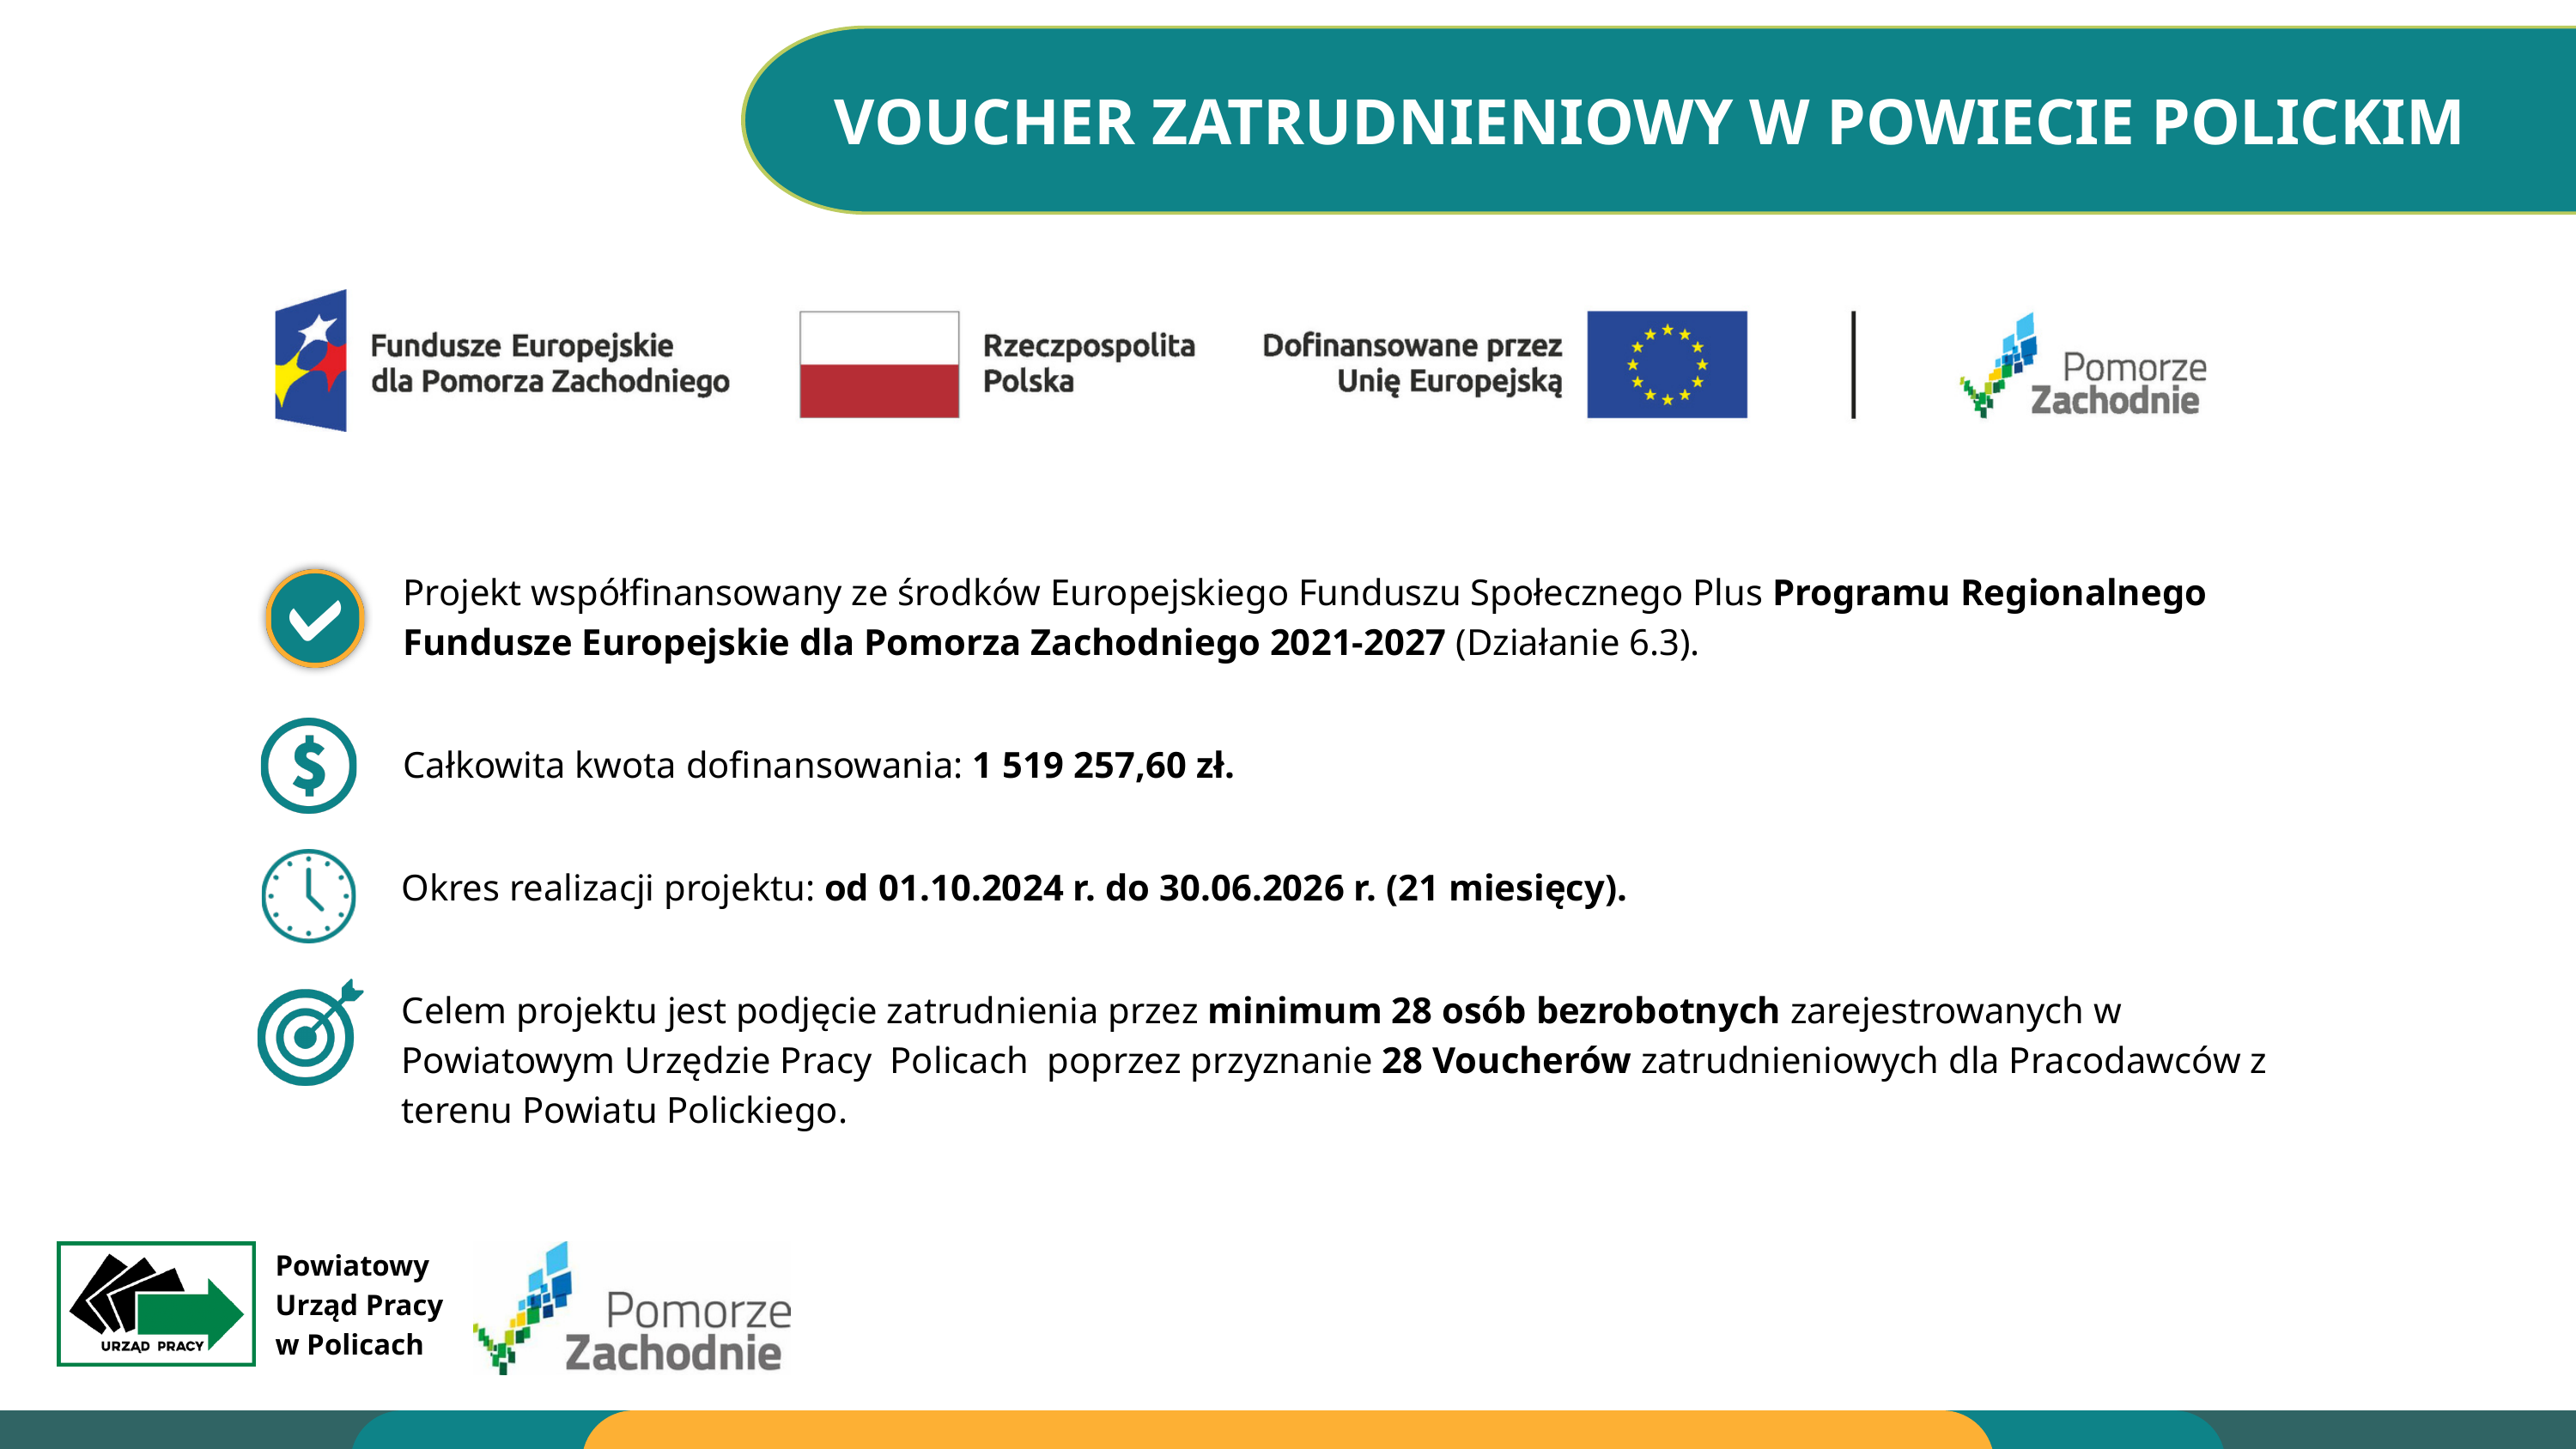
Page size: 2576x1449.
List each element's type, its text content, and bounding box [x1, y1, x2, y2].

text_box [0, 1410, 2576, 1449]
text_box [261, 849, 356, 944]
text_box [275, 289, 2207, 432]
text_box [57, 1241, 256, 1367]
text_box [257, 979, 364, 1086]
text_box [257, 560, 374, 676]
text_box Powiatowy Urząd Pracy w Policach [275, 1241, 473, 1361]
text_box [260, 718, 357, 814]
text_box Całkowita kwota dofinansowania: 1 519 257,60 zł. [403, 735, 2336, 785]
text_box Celem projektu jest podjęcie zatrudnienia przez minimum 28 osób bezrobotnych zarejestrowanych w Powiatowym Urzędzie Pracy Policach poprzez przyznanie 28 Voucherów zatrudnieniowych dla Pracodawców z terenu Powiatu Polickiego. [401, 980, 2335, 1181]
text_box [473, 1241, 791, 1375]
text_box Projekt współfinansowany ze środków Europejskiego Funduszu Społecznego Plus Programu Regionalnego Fundusze Europejskie dla Pomorza Zachodniego 2021-2027 (Działanie 6.3). [403, 562, 2336, 664]
text_box Okres realizacji projektu: od 01.10.2024 r. do 30.06.2026 r. (21 miesięcy). [401, 858, 2335, 908]
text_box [740, 25, 2576, 215]
